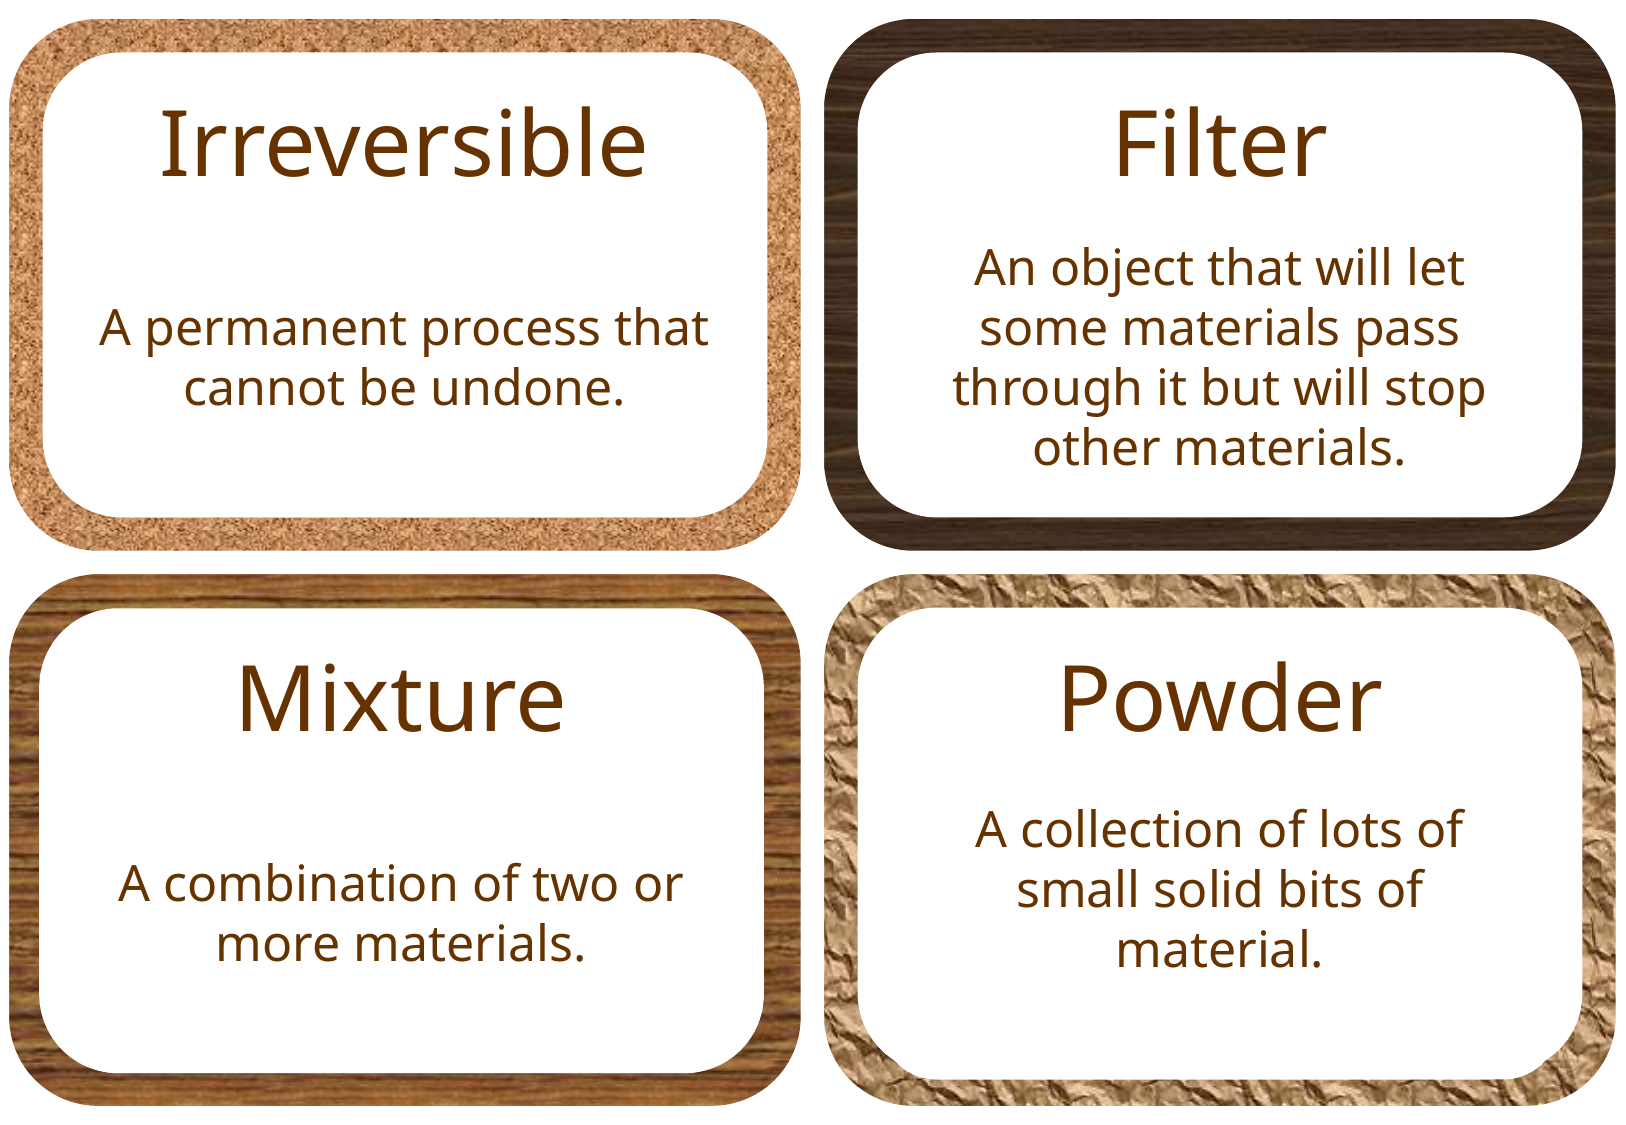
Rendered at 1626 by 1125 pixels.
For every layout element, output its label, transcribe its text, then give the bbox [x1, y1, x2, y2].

text_box Filter [857, 52, 1583, 518]
text_box [7, 572, 803, 1108]
text_box Mixture [39, 608, 764, 1072]
text_box [822, 17, 1618, 553]
text_box A combination of two or more materials. [62, 750, 741, 1074]
text_box Powder [857, 607, 1583, 1061]
text_box A collection of lots of small solid bits of material. [881, 756, 1559, 1080]
text_box Irreversible [42, 52, 768, 516]
text_box [7, 17, 803, 553]
text_box An object that will let some materials pass through it but will stop other materials. [881, 205, 1559, 506]
text_box [822, 572, 1618, 1108]
text_box A permanent process that cannot be undone. [66, 194, 744, 518]
